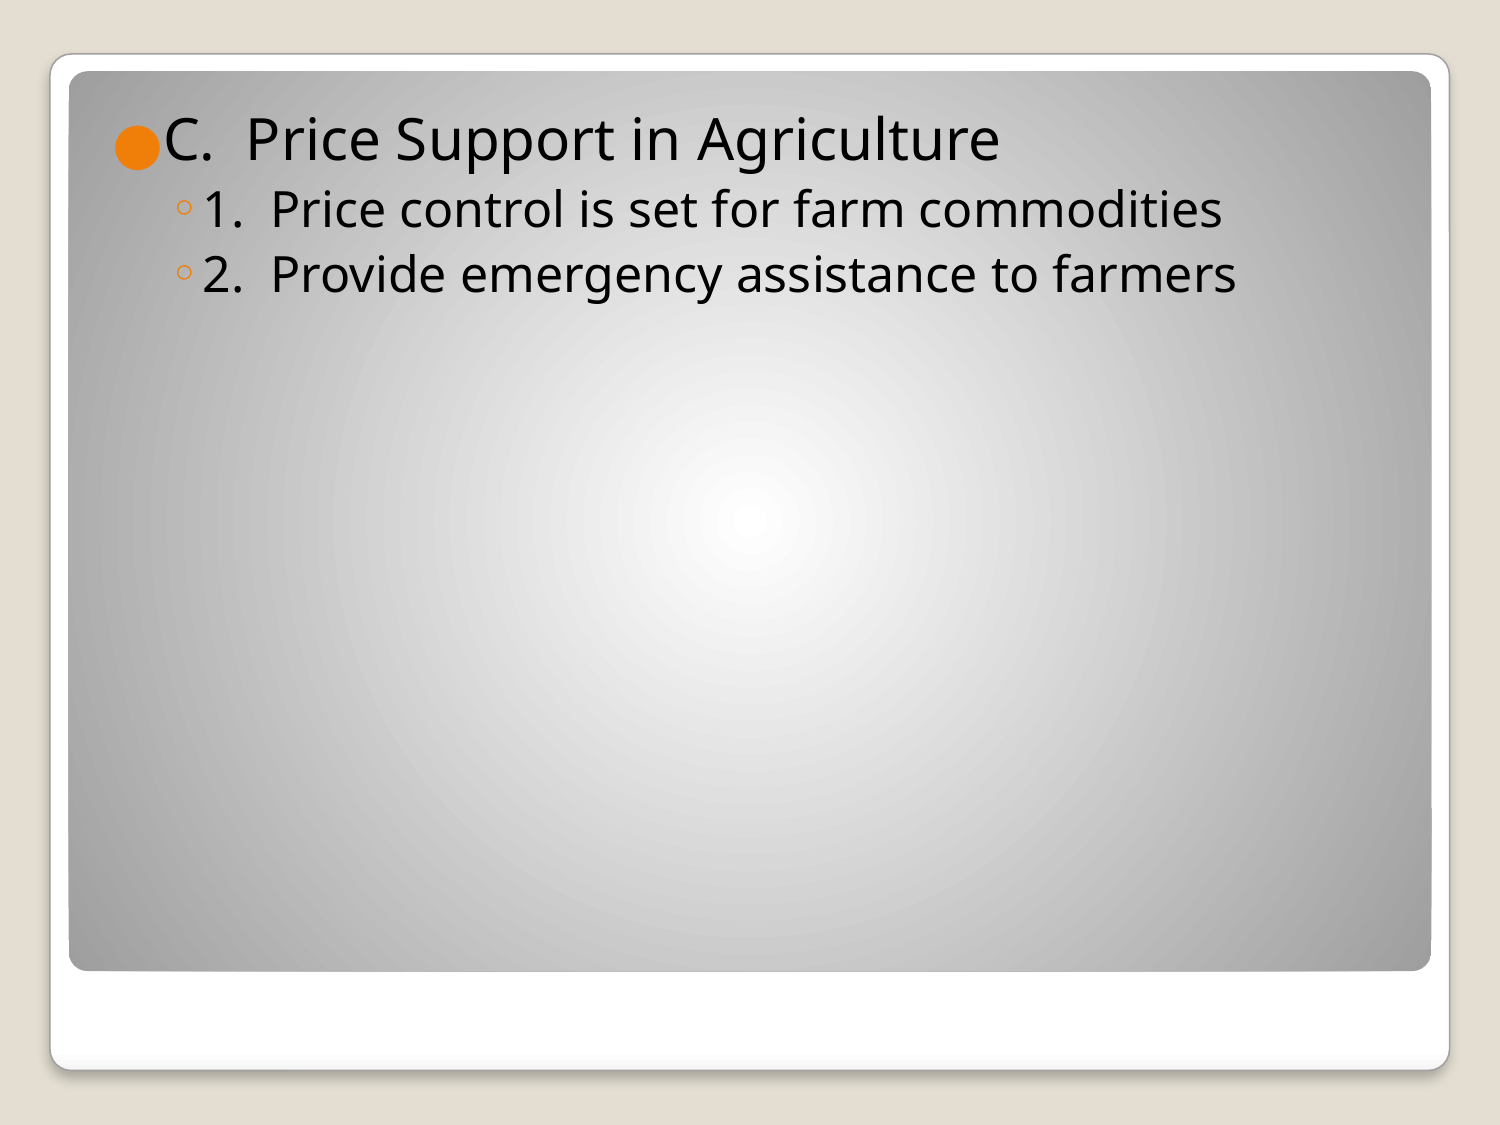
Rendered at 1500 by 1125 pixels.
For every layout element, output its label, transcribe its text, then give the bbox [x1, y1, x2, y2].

list C. Price Support in Agriculture 1. Price control is set for farm commodities 2. Provide emergency assistance to farmers [82, 86, 1425, 774]
